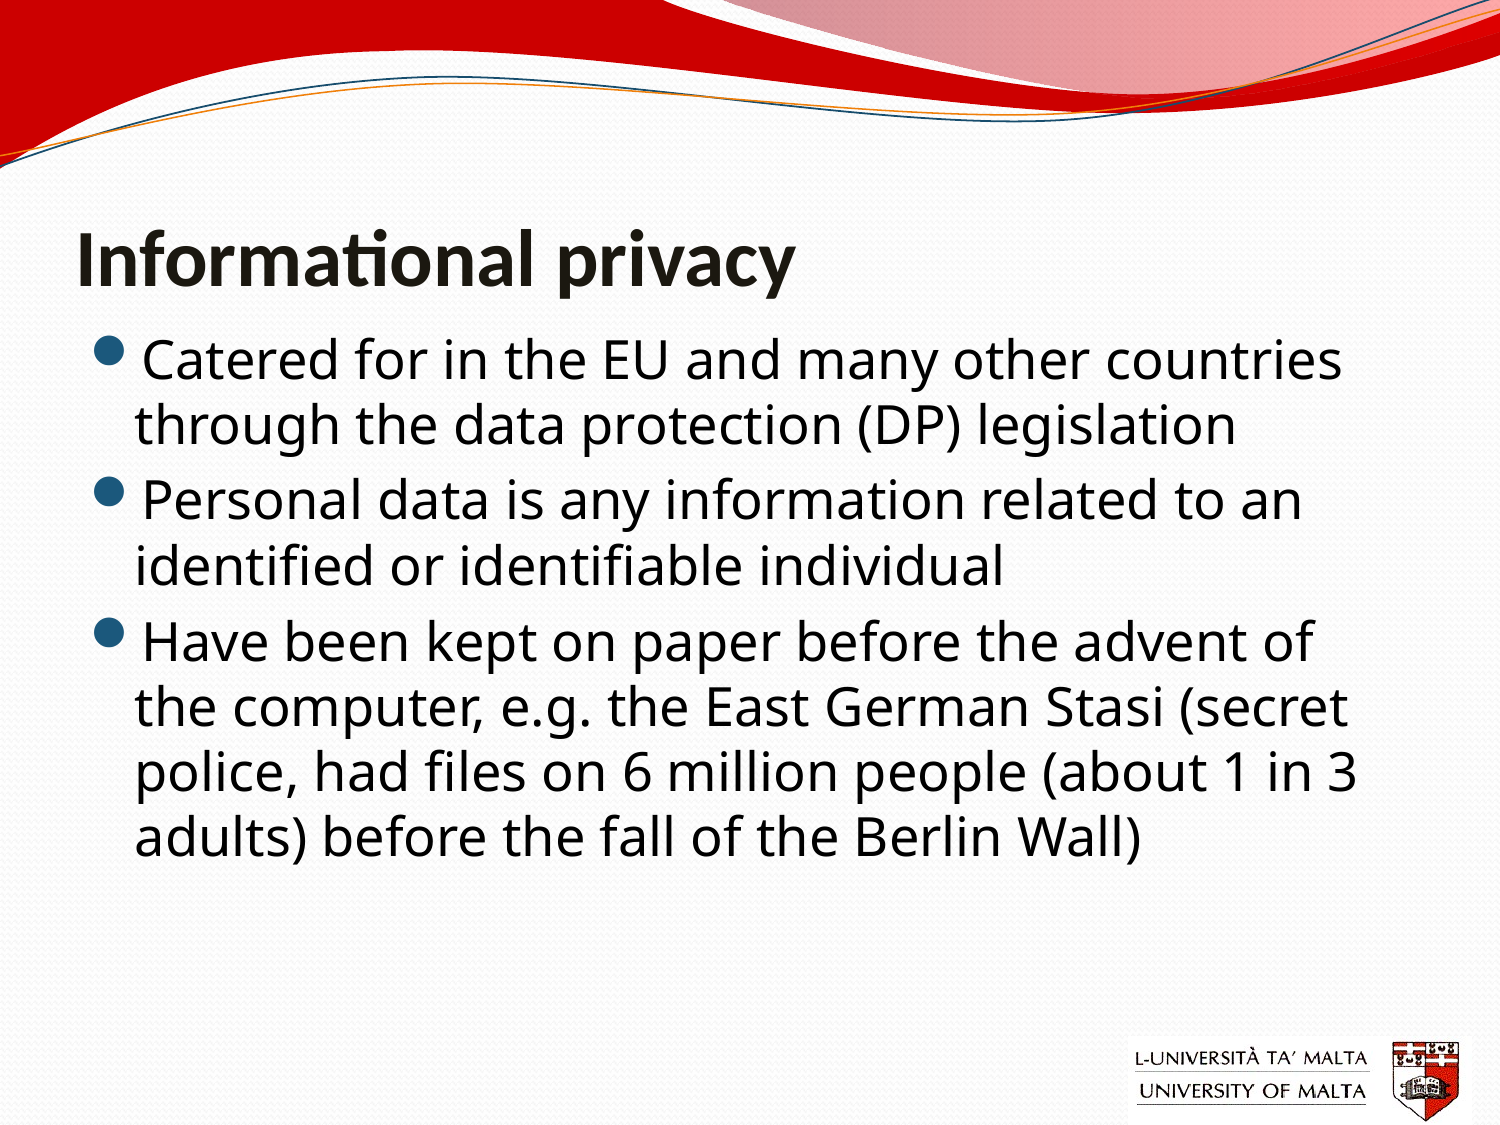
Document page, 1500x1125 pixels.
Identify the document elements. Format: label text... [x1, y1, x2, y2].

picture [1128, 1036, 1472, 1125]
list Catered for in the EU and many other countries through the data protection (DP) legislation Personal data is any information related to an identified or identifiable individual Have been kept on paper before the advent of the computer, e.g. the East German Stasi (secret police, had files on 6 million people (about 1 in 3 adults) before the fall of the Berlin Wall) [75, 317, 1425, 1038]
title Informational privacy [75, 115, 1425, 303]
